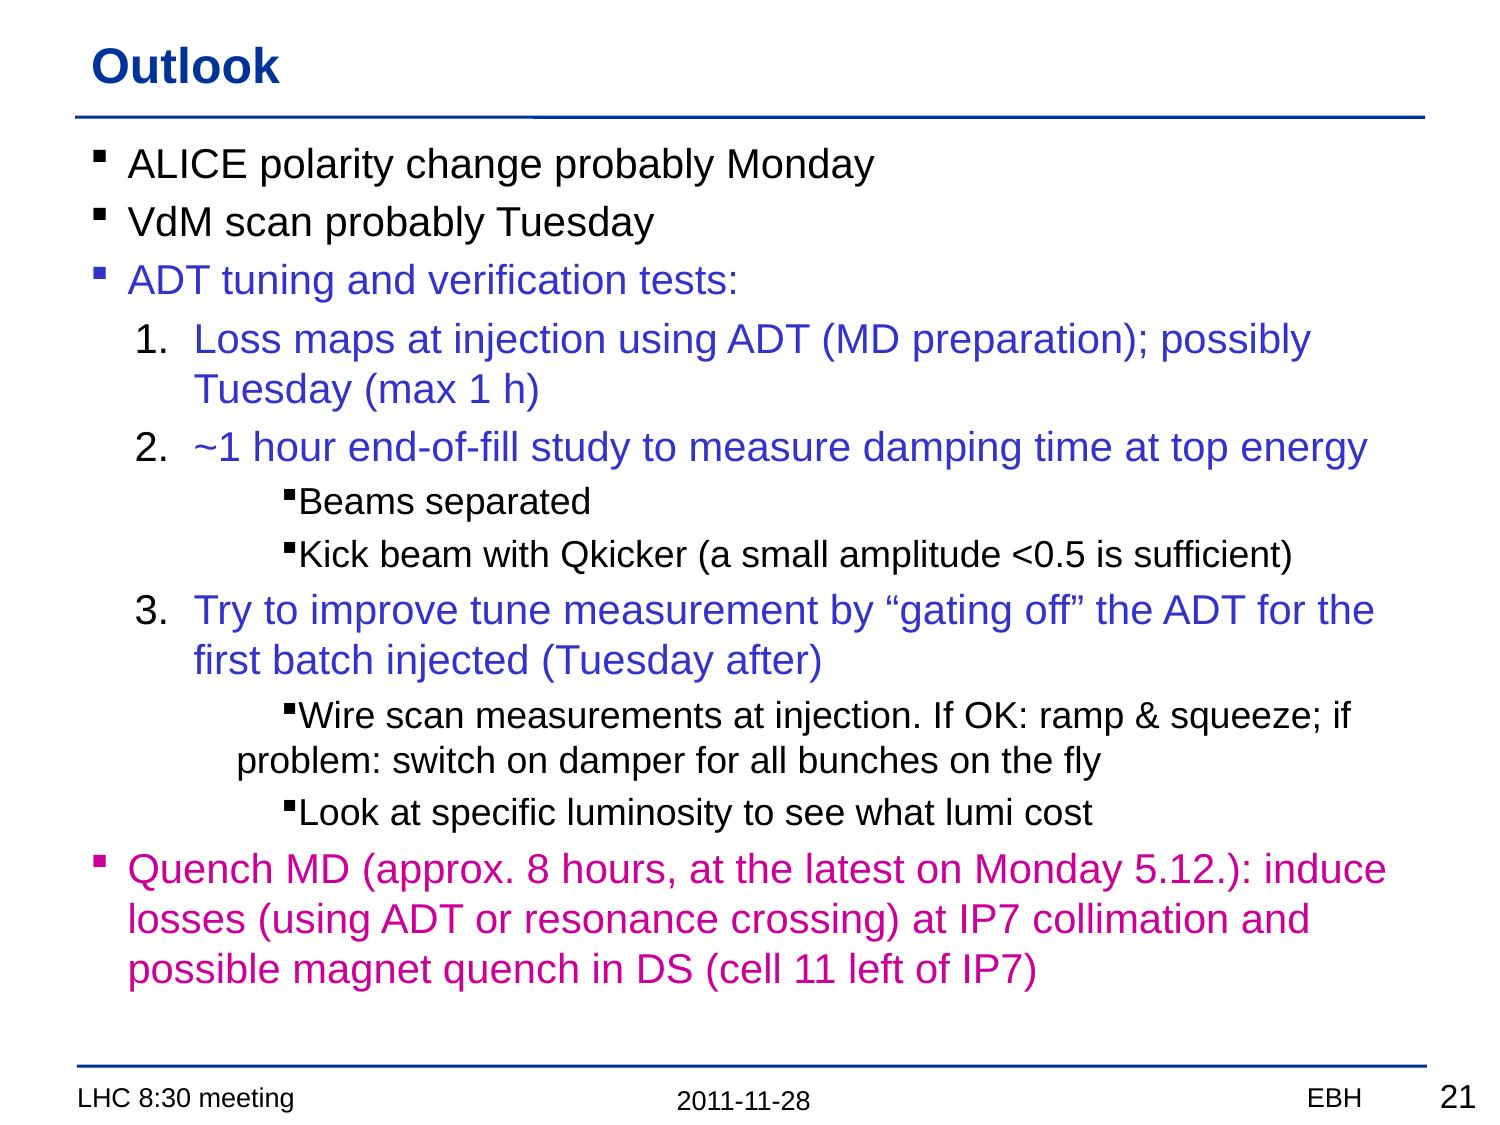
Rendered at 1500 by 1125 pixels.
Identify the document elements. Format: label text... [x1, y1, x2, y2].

title Outlook [75, 12, 1425, 116]
list ALICE polarity change probably Monday VdM scan probably Tuesday ADT tuning and verification tests: Loss maps at injection using ADT (MD preparation); possibly Tuesday (max 1 h) ~1 hour end-of-fill study to measure damping time at top energy Beams separated Kick beam with Qkicker (a small amplitude <0.5 is sufficient) Try to improve tune measurement by “gating off” the ADT for the first batch injected (Tuesday after) Wire scan measurements at injection. If OK: ramp & squeeze; if problem: switch on damper for all bunches on the fly Look at specific luminosity to see what lumi cost Quench MD (approx. 8 hours, at the latest on Monday 5.12.): induce losses (using ADT or resonance crossing) at IP7 collimation and possible magnet quench in DS (cell 11 left of IP7) [74, 128, 1426, 1054]
